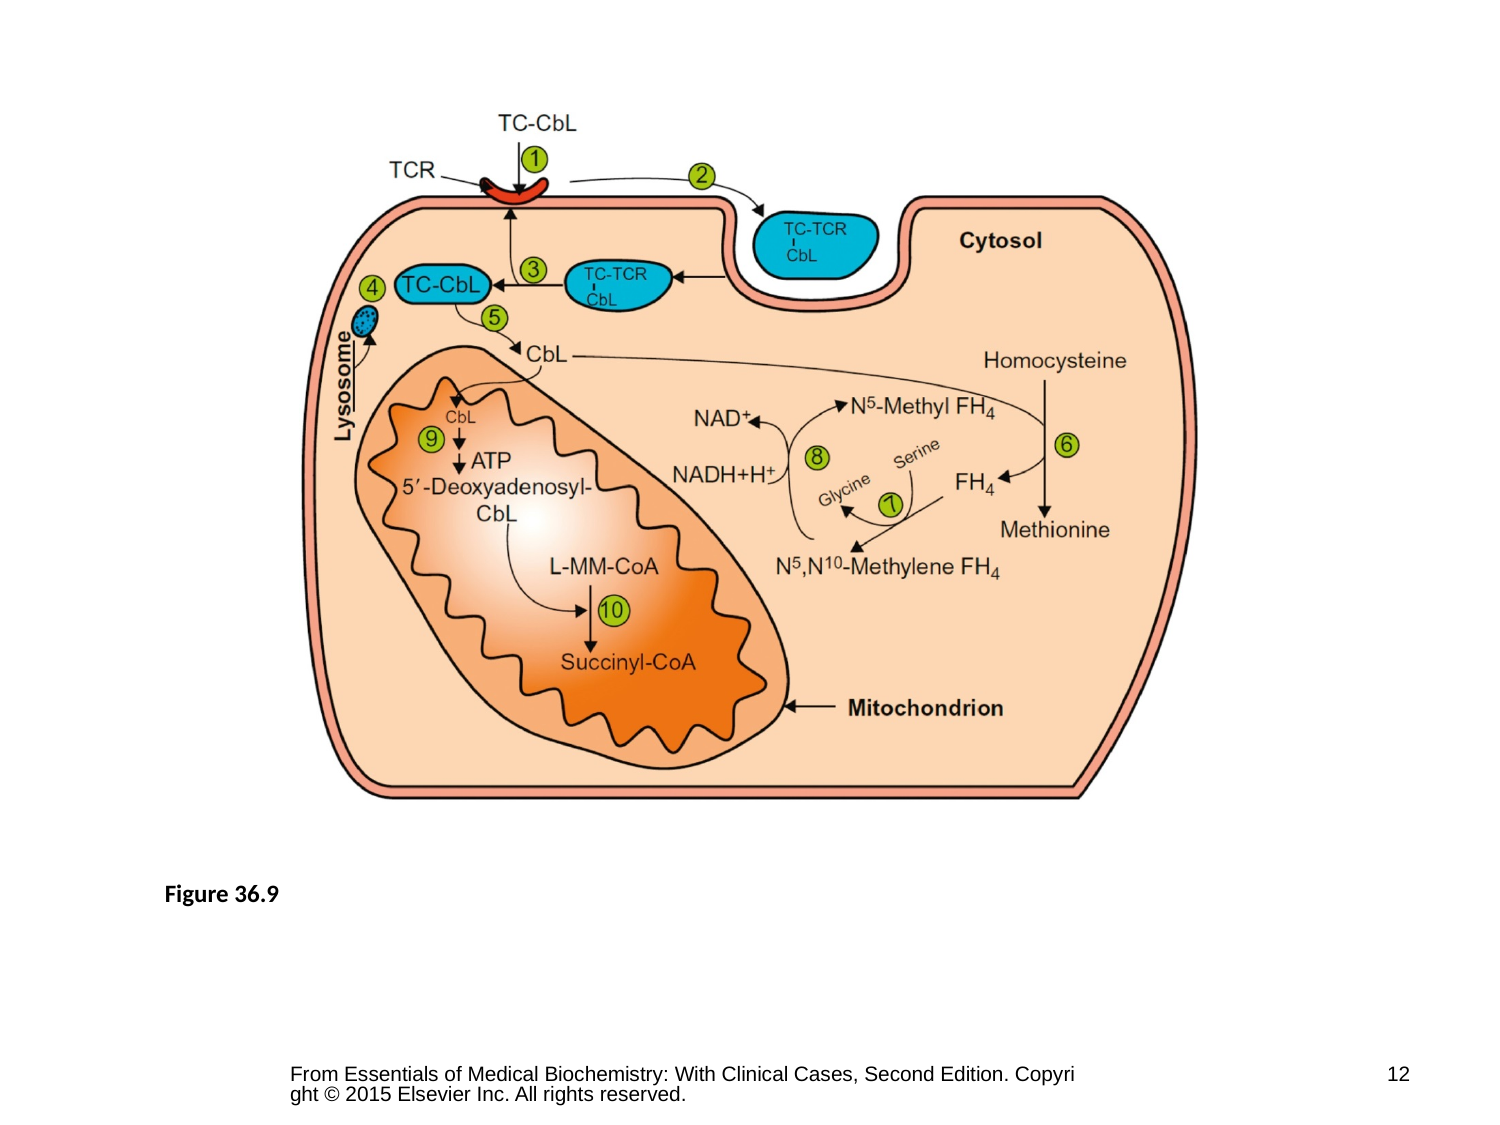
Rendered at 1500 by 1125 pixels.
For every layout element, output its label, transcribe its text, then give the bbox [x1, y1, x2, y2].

picture [299, 112, 1201, 802]
text_box Figure 36.9 [150, 870, 325, 915]
footer From Essentials of Medical Biochemistry: With Clinical Cases, Second Edition. Copyright © 2015 Elsevier Inc. All rights reserved. [275, 1042, 1074, 1103]
slide_number 12 [1074, 1042, 1425, 1103]
